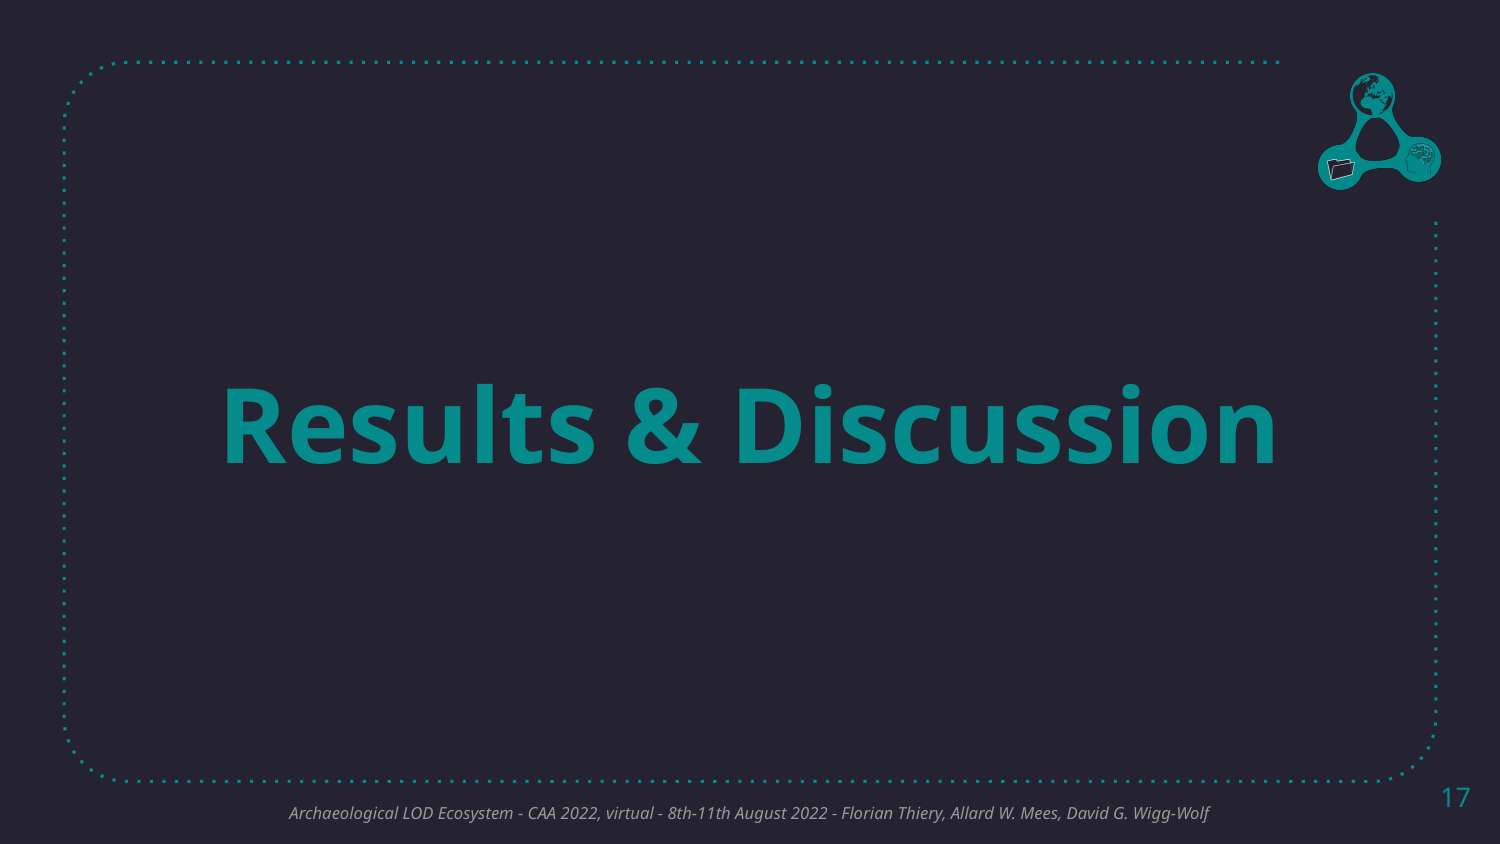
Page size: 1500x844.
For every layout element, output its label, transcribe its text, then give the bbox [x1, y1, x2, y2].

title Results & Discussion [64, 81, 1436, 762]
picture [1310, 62, 1449, 201]
slide_number 17 [1411, 753, 1500, 844]
